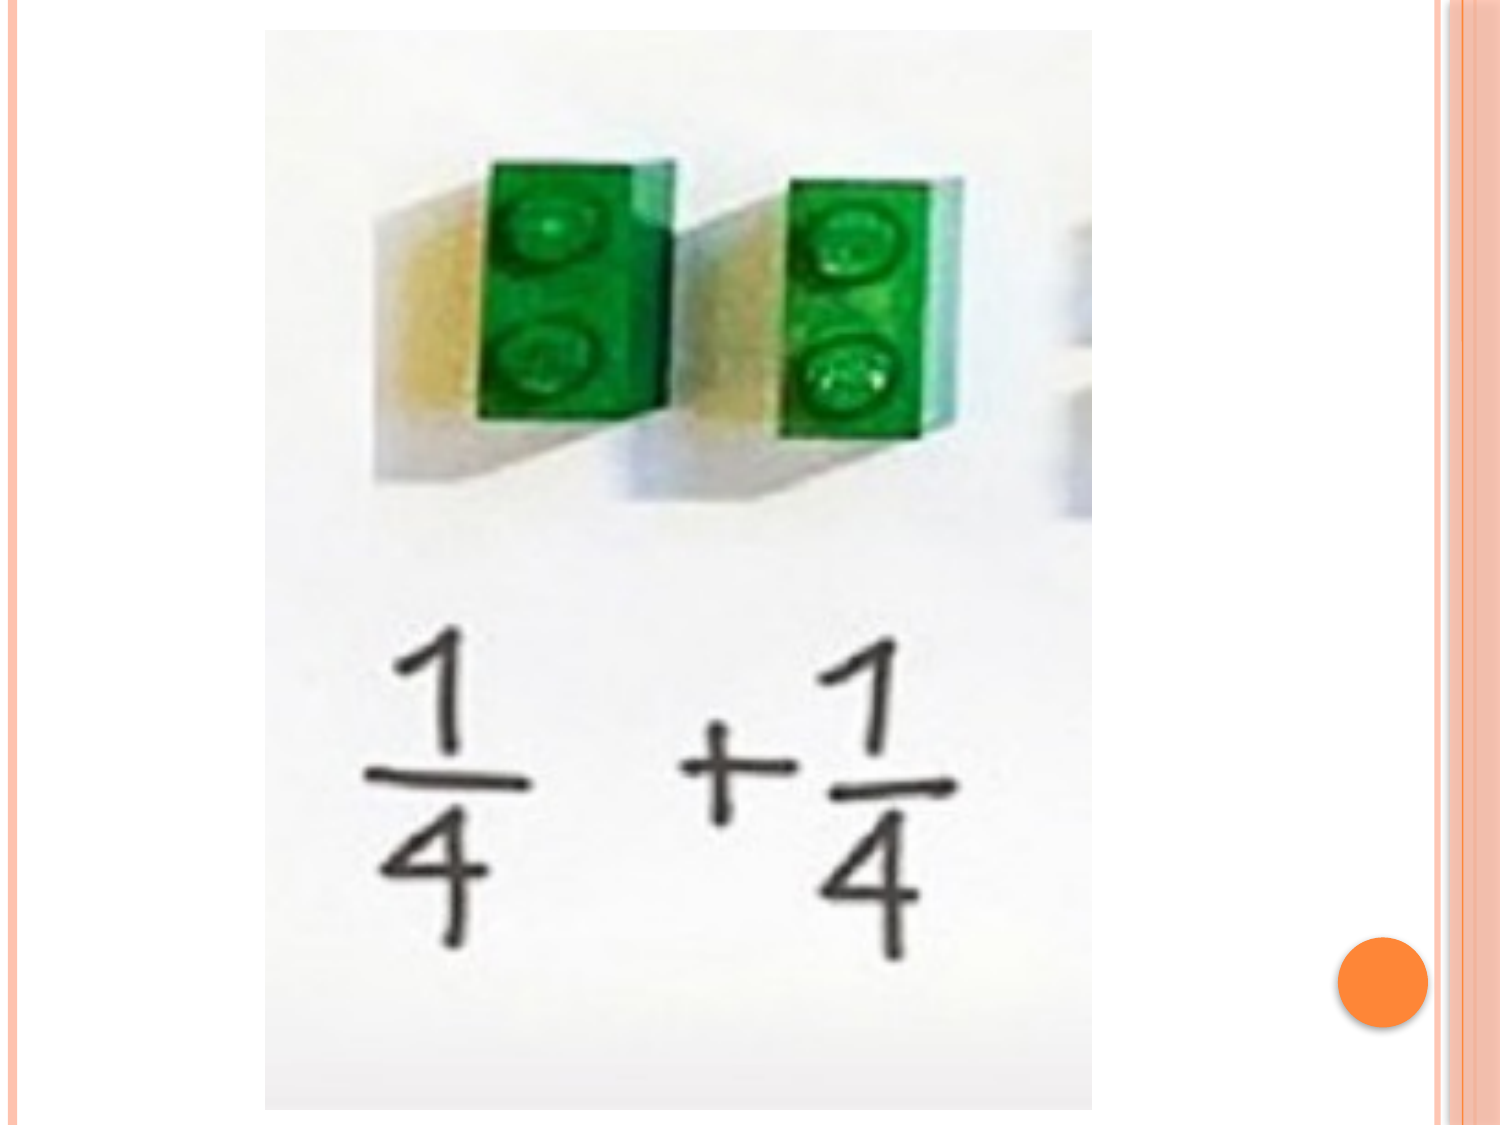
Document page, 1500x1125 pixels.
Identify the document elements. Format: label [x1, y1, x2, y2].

picture [265, 30, 1092, 1110]
